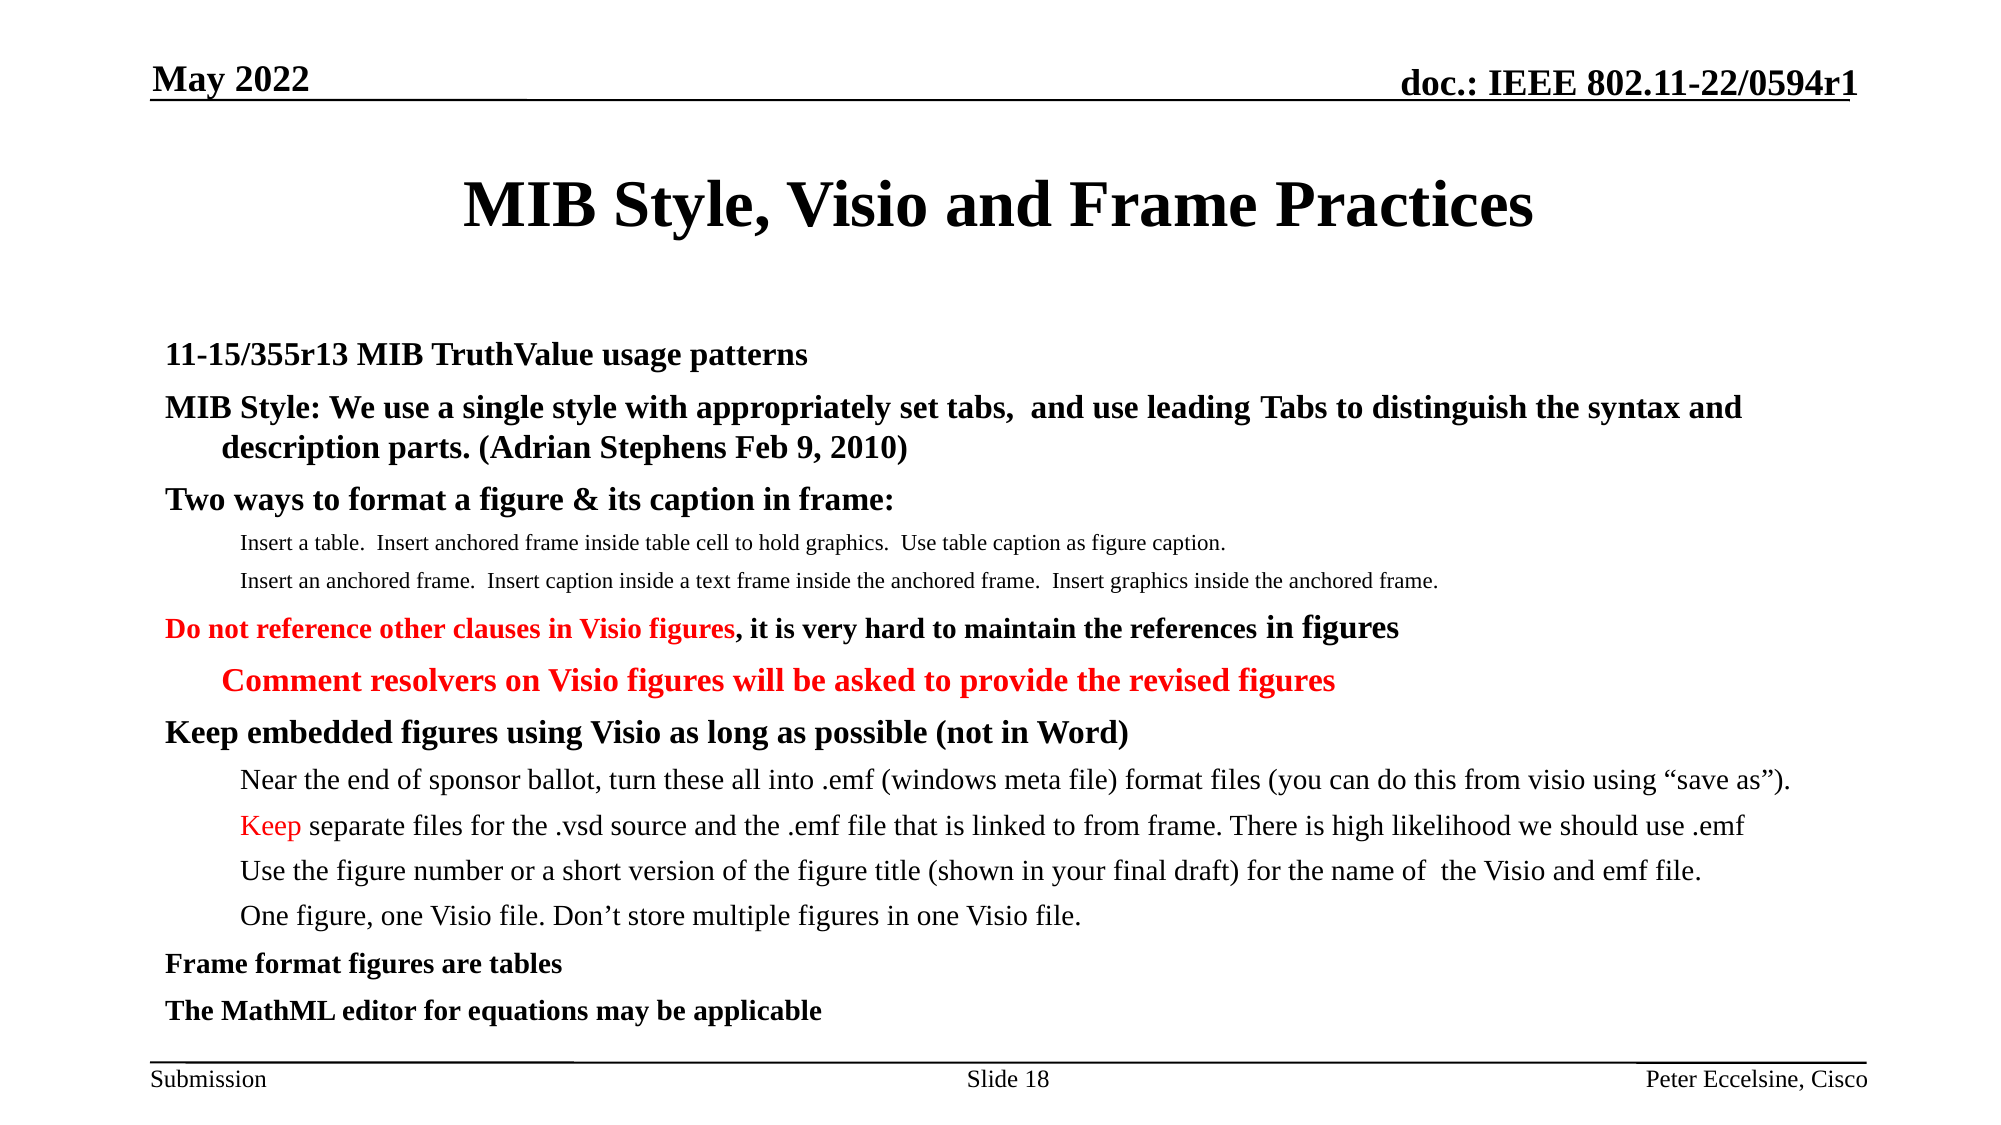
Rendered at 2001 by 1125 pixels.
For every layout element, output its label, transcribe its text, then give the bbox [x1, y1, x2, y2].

slide_number Slide 18 [950, 1061, 1067, 1123]
list 11-15/355r13 MIB TruthValue usage patterns MIB Style: We use a single style with appropriately set tabs, and use leading Tabs to distinguish the syntax and description parts. (Adrian Stephens Feb 9, 2010) Two ways to format a figure & its caption in frame: Insert a table. Insert anchored frame inside table cell to hold graphics. Use table caption as figure caption. Insert an anchored frame. Insert caption inside a text frame inside the anchored frame. Insert graphics inside the anchored frame. Do not reference other clauses in Visio figures, it is very hard to maintain the references in figures Comment resolvers on Visio figures will be asked to provide the revised figures Keep embedded figures using Visio as long as possible (not in Word) Near the end of sponsor ballot, turn these all into .emf (windows meta file) format files (you can do this from visio using “save as”). Keep separate files for the .vsd source and the .emf file that is linked to from frame. There is high likelihood we should use .emf Use the figure number or a short version of the figure title (shown in your final draft) for the name of the Visio and emf file. One figure, one Visio file. Don’t store multiple figures in one Visio file. Frame format figures are tables The MathML editor for equations may be applicable [149, 324, 1850, 1051]
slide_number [152, 54, 563, 100]
title MIB Style, Visio and Frame Practices [149, 112, 1850, 288]
footer Peter Eccelsine, Cisco [1171, 1061, 1869, 1093]
